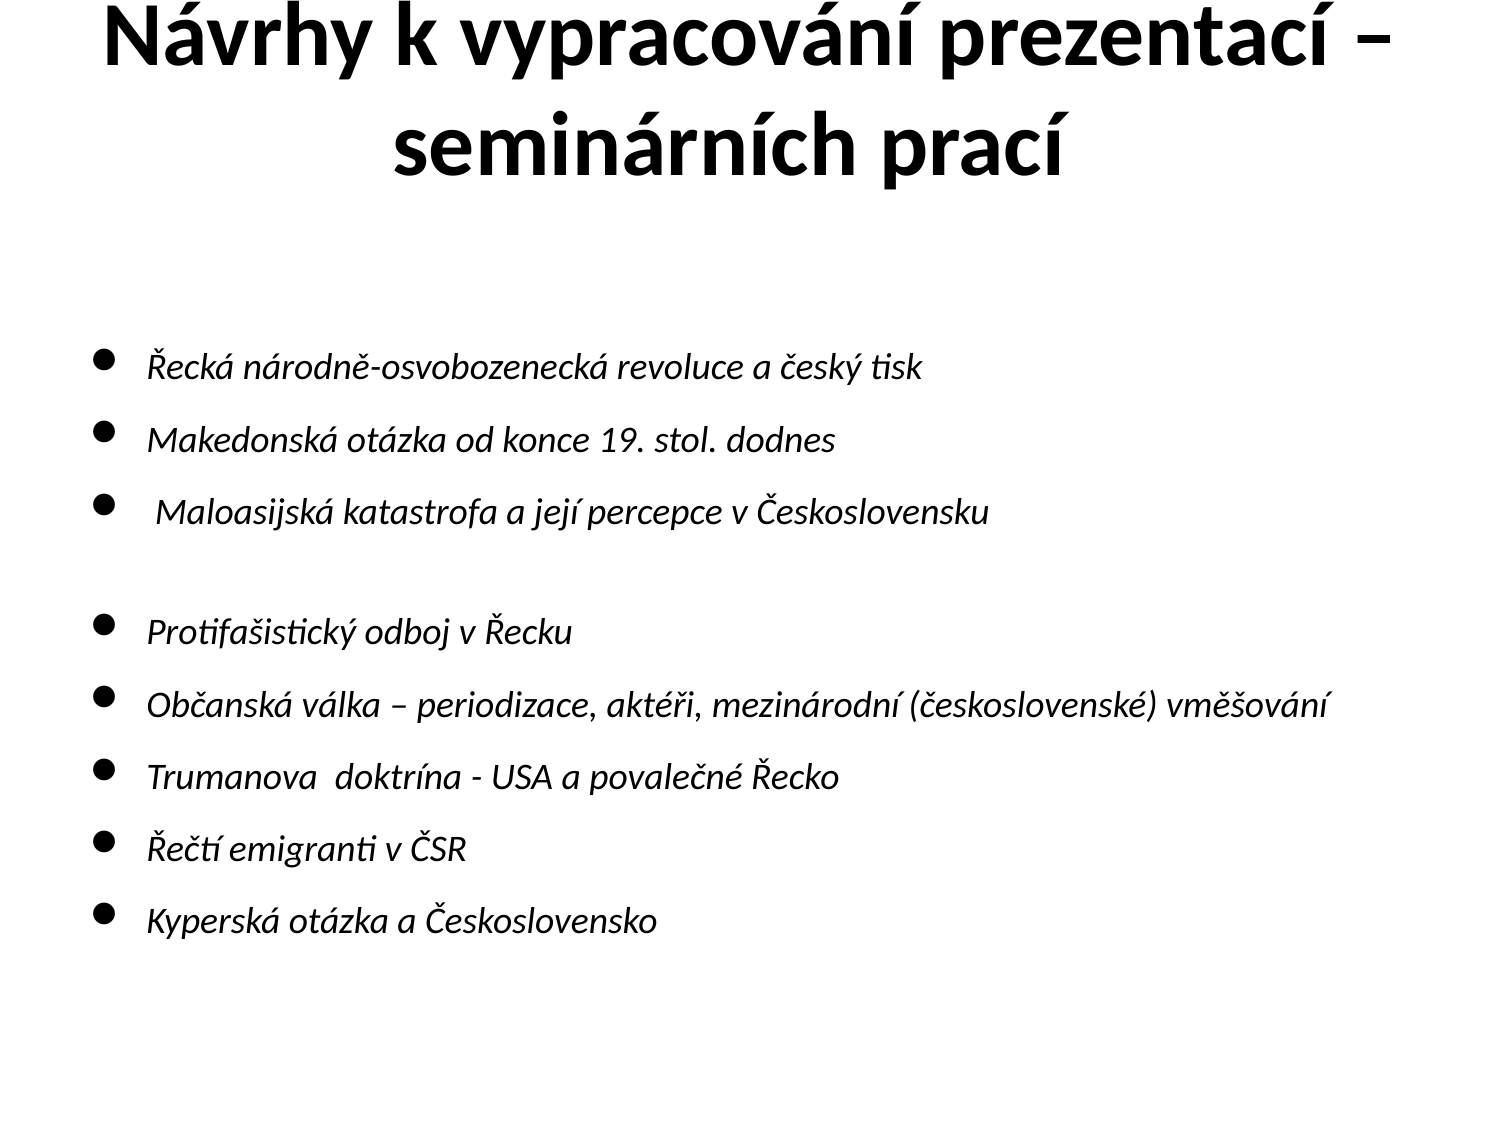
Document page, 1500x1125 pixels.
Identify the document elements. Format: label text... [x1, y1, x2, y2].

title Návrhy k vypracování prezentací – seminárních prací [75, 45, 1425, 233]
list Řecká národně-osvobozenecká revoluce a český tisk Makedonská otázka od konce 19. stol. dodnes Maloasijská katastrofa a její percepce v Československu Protifašistický odboj v Řecku Občanská válka – periodizace, aktéři, mezinárodní (československé) vměšování Trumanova doktrína - USA a povalečné Řecko Řečtí emigranti v ČSR Kyperská otázka a Československo [75, 262, 1425, 1005]
